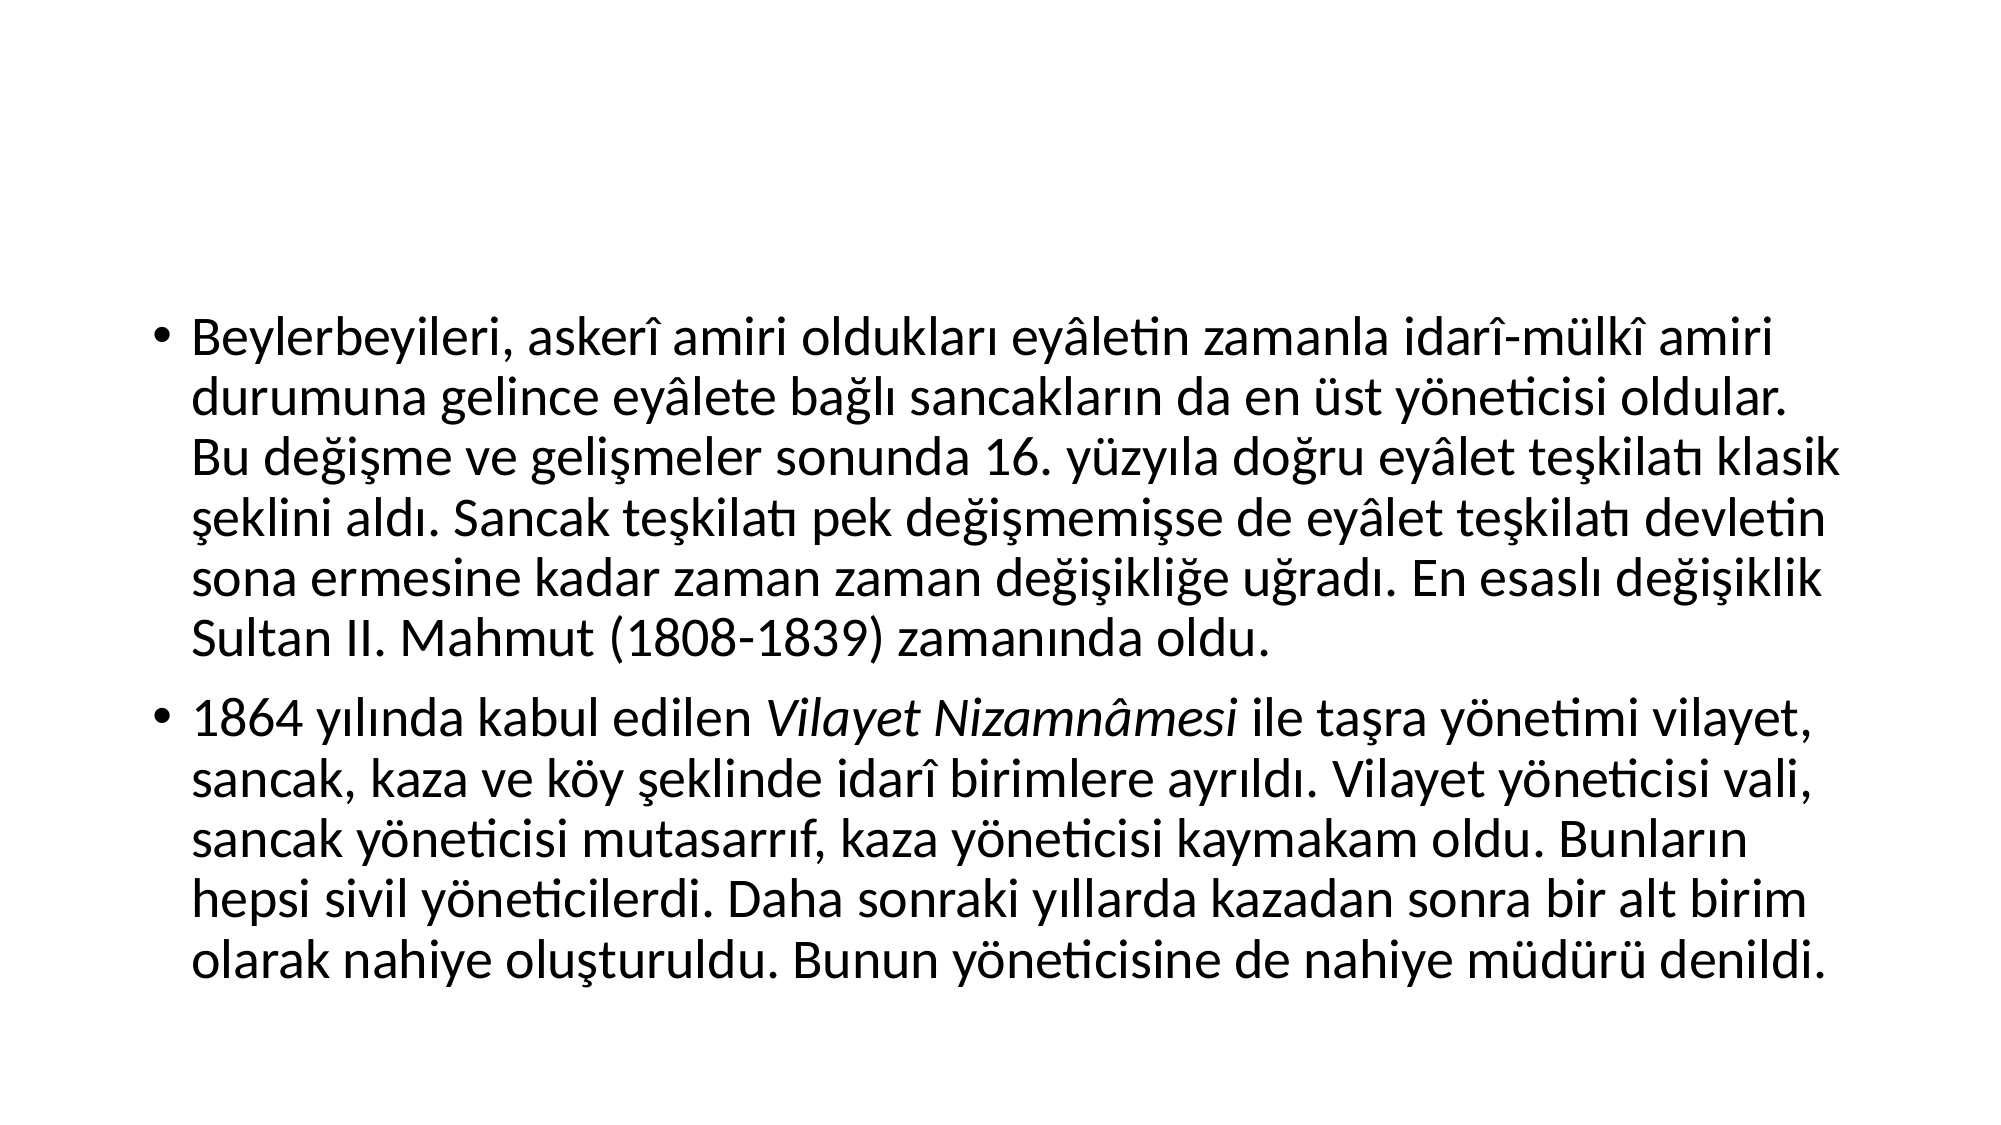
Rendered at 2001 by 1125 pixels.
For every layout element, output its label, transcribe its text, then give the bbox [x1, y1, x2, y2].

list Beylerbeyileri, askerî amiri oldukları eyâletin zamanla idarî-mülkî amiri durumuna gelince eyâlete bağlı sancakların da en üst yöneticisi oldular. Bu değişme ve gelişmeler sonunda 16. yüzyıla doğru eyâlet teşkilatı klasik şeklini aldı. Sancak teşkilatı pek değişmemişse de eyâlet teşkilatı devletin sona ermesine kadar zaman zaman değişikliğe uğradı. En esaslı değişiklik Sultan II. Mahmut (1808-1839) zamanında oldu. 1864 yılında kabul edilen Vilayet Nizamnâmesi ile taşra yönetimi vilayet, sancak, kaza ve köy şeklinde idarî birimlere ayrıldı. Vilayet yöneticisi vali, sancak yöneticisi mutasarrıf, kaza yöneticisi kaymakam oldu. Bunların hepsi sivil yöneticilerdi. Daha sonraki yıllarda kazadan sonra bir alt birim olarak nahiye oluşturuldu. Bunun yöneticisine de nahiye müdürü denildi. [137, 299, 1863, 1014]
